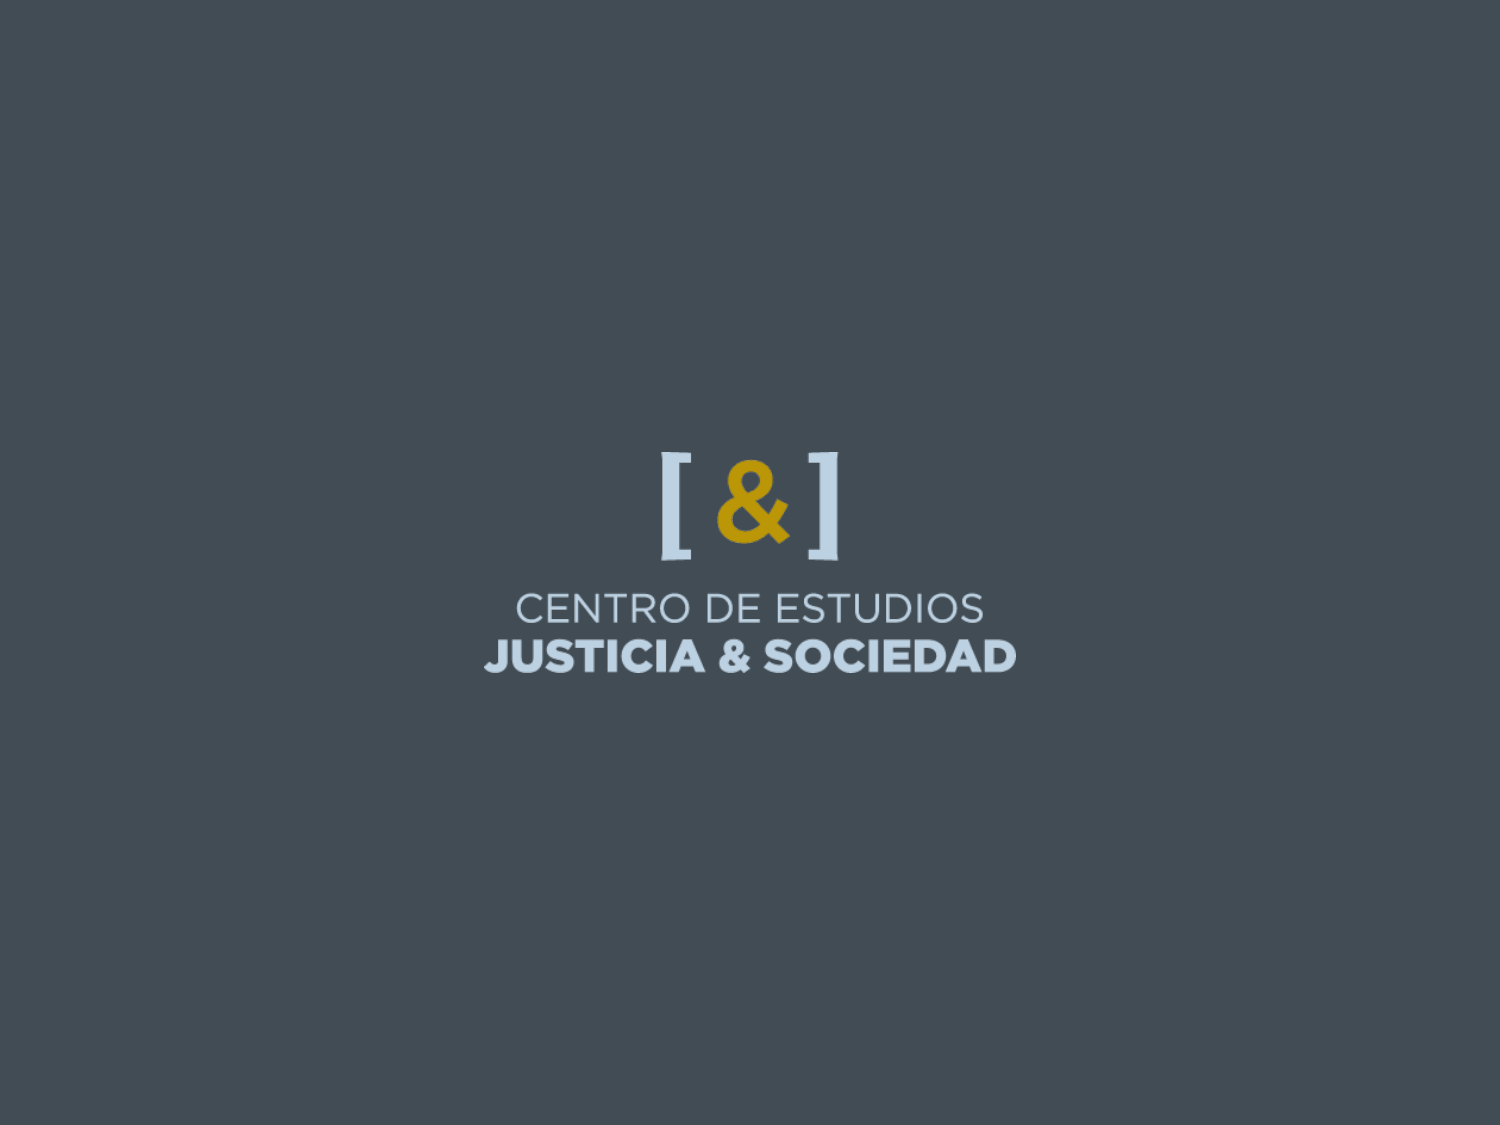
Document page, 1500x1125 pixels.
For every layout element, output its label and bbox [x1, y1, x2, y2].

picture [484, 452, 1016, 673]
